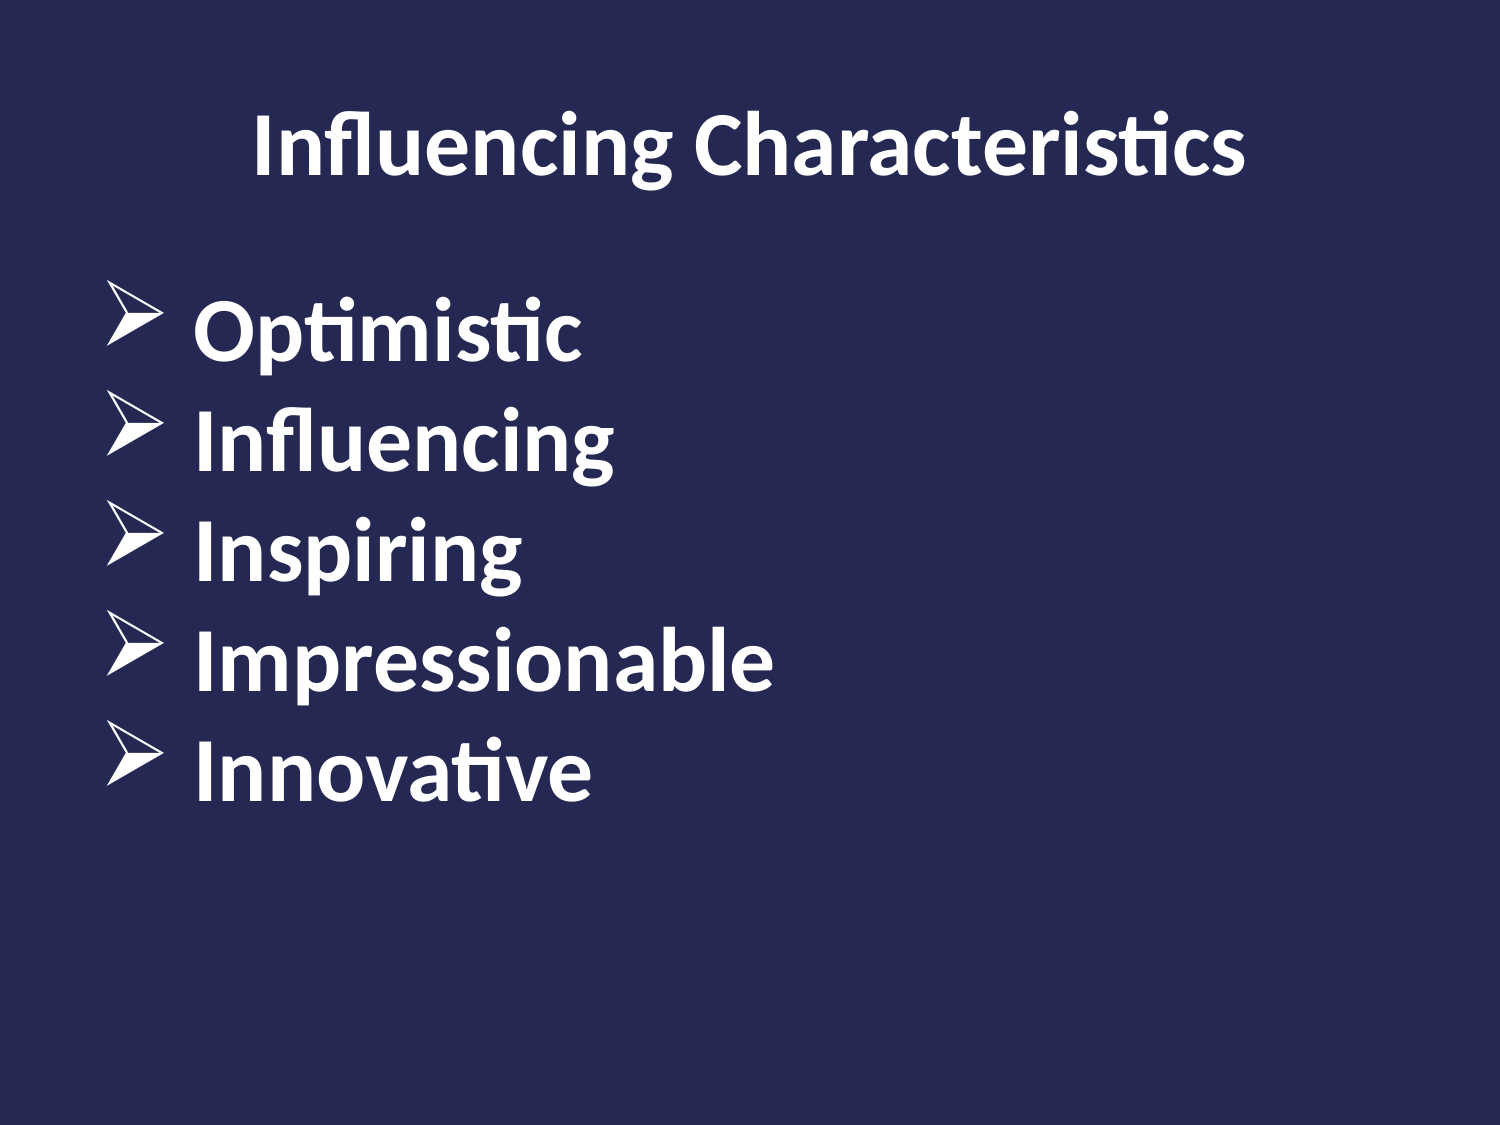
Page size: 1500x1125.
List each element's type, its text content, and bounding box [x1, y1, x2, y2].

title Influencing Characteristics [75, 45, 1425, 233]
text_box Optimistic Influencing Inspiring Impressionable Innovative [84, 262, 1500, 937]
